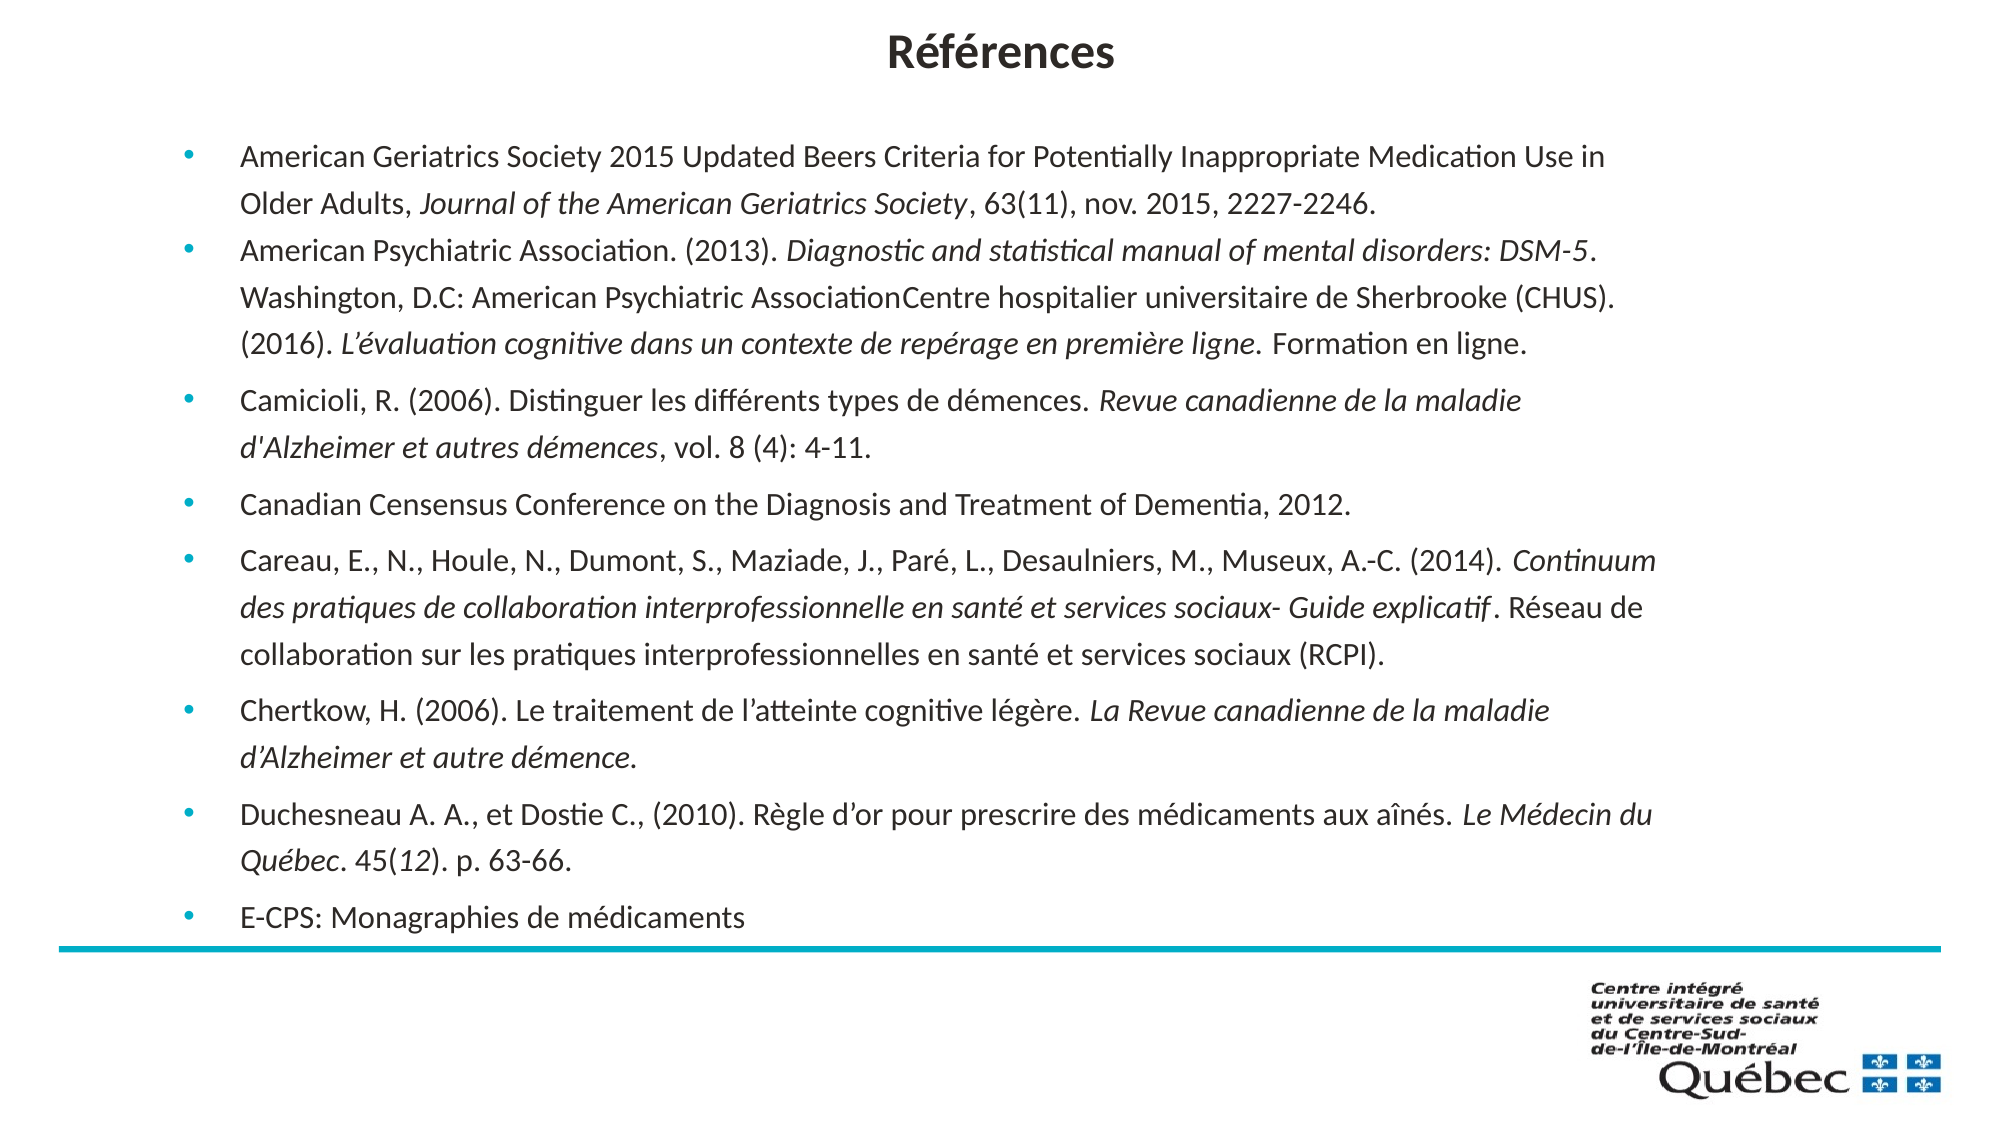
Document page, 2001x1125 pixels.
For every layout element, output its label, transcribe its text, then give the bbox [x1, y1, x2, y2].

list American Geriatrics Society 2015 Updated Beers Criteria for Potentially Inappropriate Medication Use in Older Adults, Journal of the American Geriatrics Society, 63(11), nov. 2015, 2227-2246. American Psychiatric Association. (2013). Diagnostic and statistical manual of mental disorders: DSM-5. Washington, D.C: American Psychiatric AssociationCentre hospitalier universitaire de Sherbrooke (CHUS).(2016). L’évaluation cognitive dans un contexte de repérage en première ligne. Formation en ligne. Camicioli, R. (2006). Distinguer les différents types de démences. Revue canadienne de la maladie d'Alzheimer et autres démences, vol. 8 (4): 4-11. Canadian Censensus Conference on the Diagnosis and Treatment of Dementia, 2012. Careau, E., N., Houle, N., Dumont, S., Maziade, J., Paré, L., Desaulniers, M., Museux, A.-C. (2014). Continuum des pratiques de collaboration interprofessionnelle en santé et services sociaux- Guide explicatif. Réseau de collaboration sur les pratiques interprofessionnelles en santé et services sociaux (RCPI). Chertkow, H. (2006). Le traitement de l’atteinte cognitive légère. La Revue canadienne de la maladie d’Alzheimer et autre démence. Duchesneau A. A., et Dostie C., (2010). Règle d’or pour prescrire des médicaments aux aînés. Le Médecin du Québec. 45(12). p. 63-66. E-CPS: Monagraphies de médicaments [168, 119, 1677, 952]
picture [1558, 957, 1975, 1117]
title Références [326, 19, 1677, 79]
